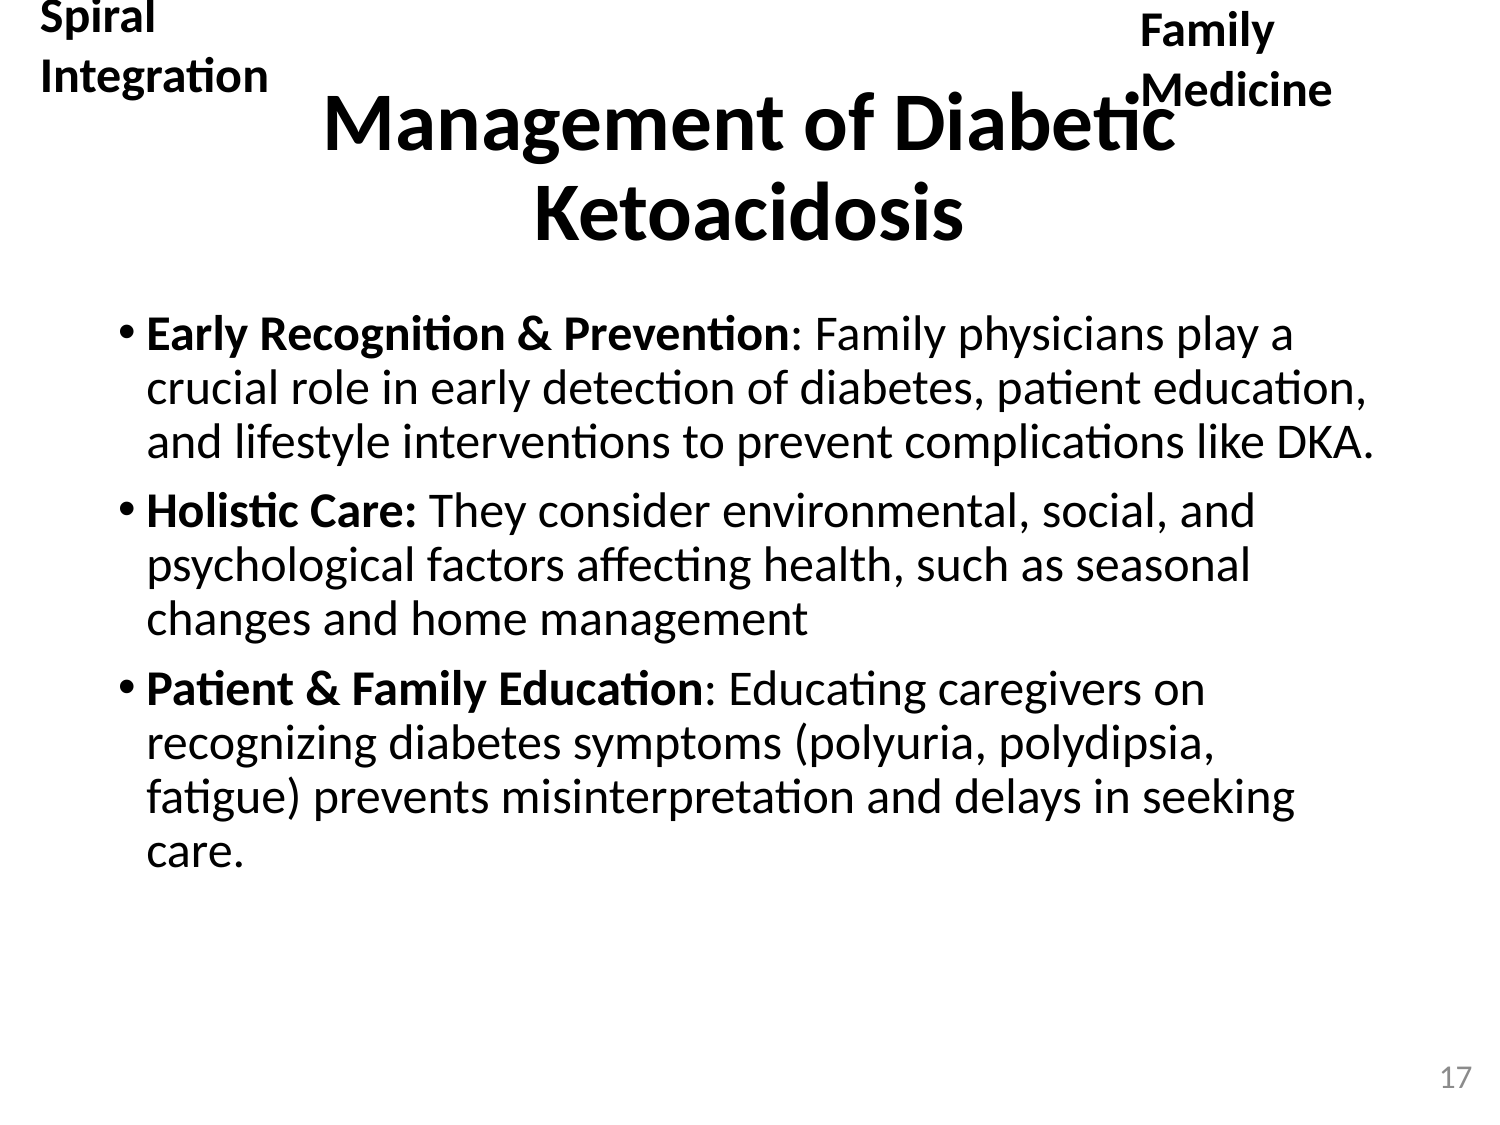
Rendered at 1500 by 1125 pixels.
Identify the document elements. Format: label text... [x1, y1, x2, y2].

text_box Spiral Integration [24, 12, 388, 73]
footer Family Medicine [1125, 12, 1488, 100]
list Early Recognition & Prevention: Family physicians play a crucial role in early detection of diabetes, patient education, and lifestyle interventions to prevent complications like DKA. Holistic Care: They consider environmental, social, and psychological factors affecting health, such as seasonal changes and home management Patient & Family Education: Educating caregivers on recognizing diabetes symptoms (polyuria, polydipsia, fatigue) prevents misinterpretation and delays in seeking care. [103, 299, 1397, 1014]
title Management of Diabetic Ketoacidosis [103, 59, 1397, 278]
slide_number 17 [1396, 1025, 1488, 1125]
